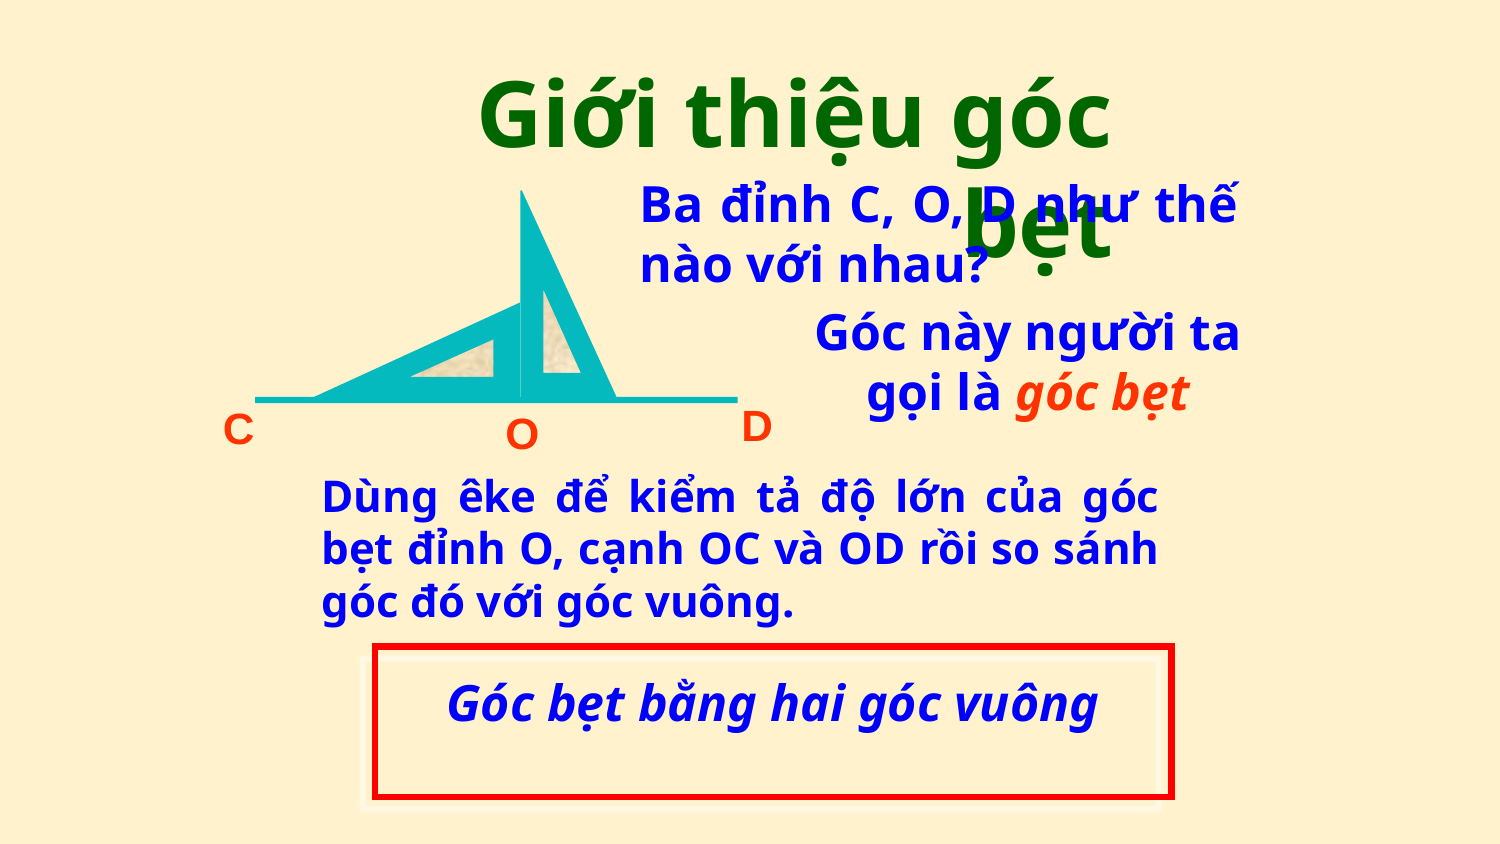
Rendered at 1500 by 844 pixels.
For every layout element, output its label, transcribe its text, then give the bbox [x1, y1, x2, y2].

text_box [520, 190, 617, 389]
text_box Góc này người ta gọi là góc bẹt [795, 294, 1261, 409]
subtitle Giới thiệu góc bẹt [340, 41, 1129, 135]
picture [464, 340, 493, 376]
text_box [187, 390, 809, 467]
text_box Dùng êke để kiểm tả độ lớn của góc bẹt đỉnh O, cạnh OC và OD rồi so sánh góc đó với góc vuông. [309, 462, 1172, 578]
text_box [374, 646, 1172, 798]
text_box Ba đỉnh C, O, D như thế nào với nhau? [628, 166, 1250, 282]
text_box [367, 247, 464, 456]
